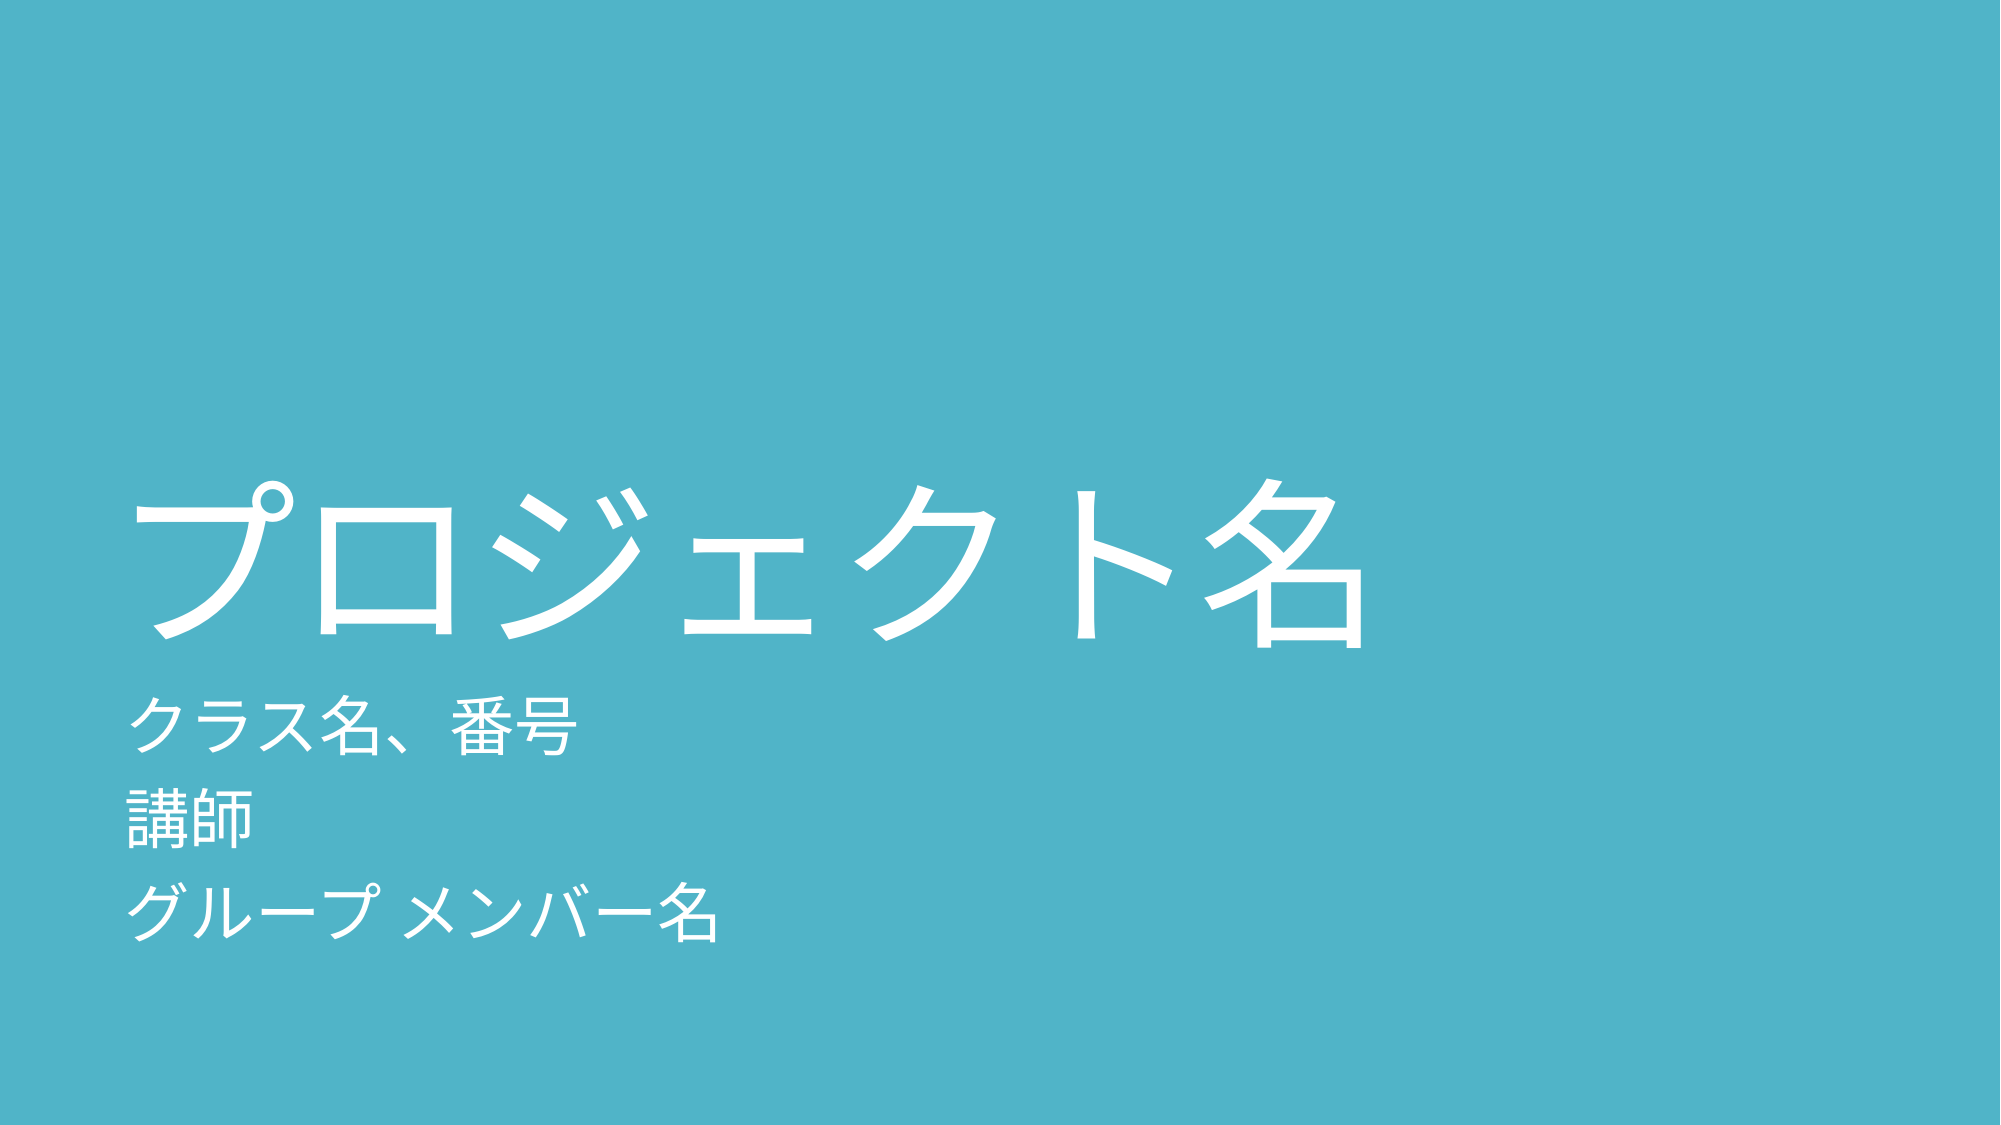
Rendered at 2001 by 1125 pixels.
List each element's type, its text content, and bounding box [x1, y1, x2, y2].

title プロジェクト名 [98, 126, 1868, 677]
subtitle クラス名、番号 講師 グループ メンバー名 [109, 690, 1624, 961]
